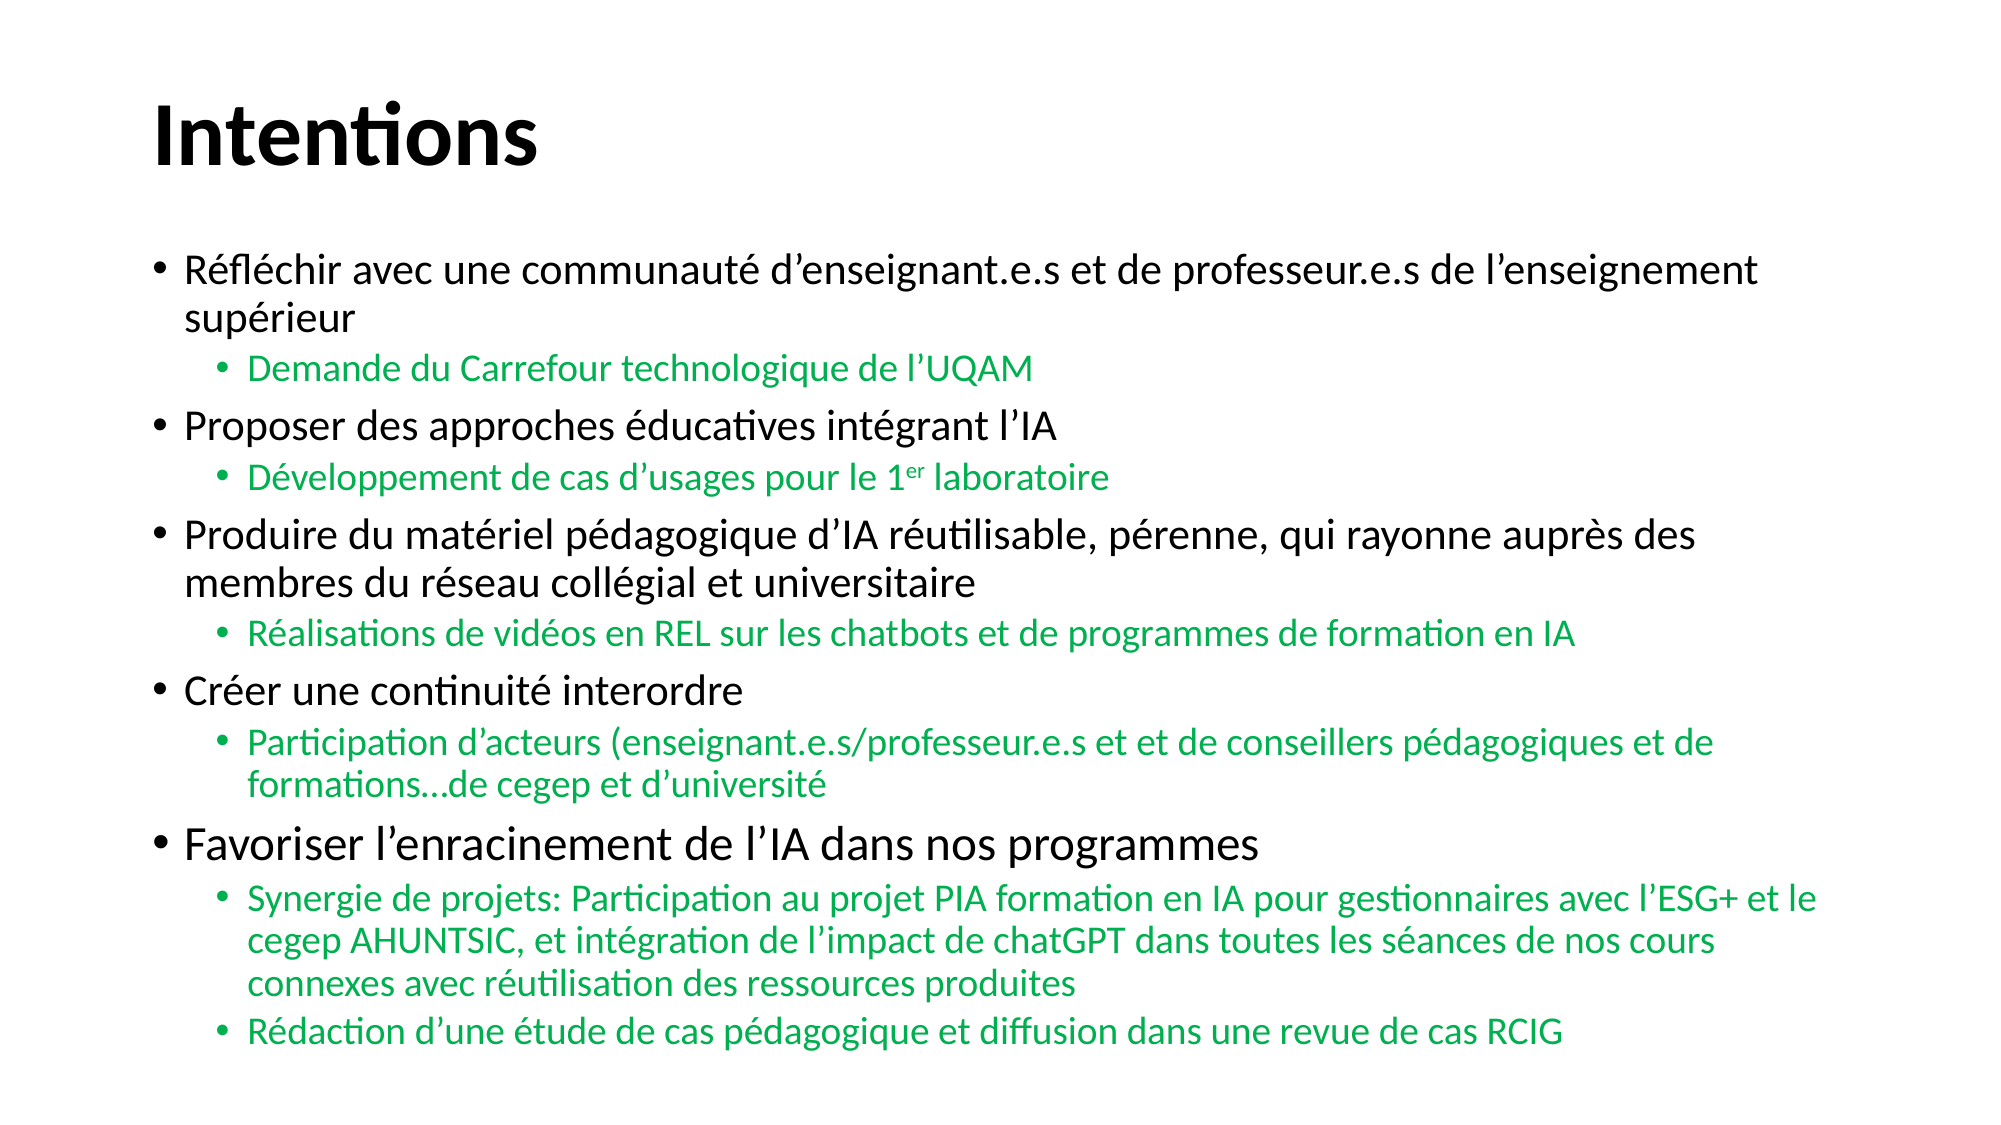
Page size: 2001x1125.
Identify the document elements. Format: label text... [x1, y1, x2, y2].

title Intentions [137, 59, 1863, 212]
list Réfléchir avec une communauté d’enseignant.e.s et de professeur.e.s de l’enseignement supérieur Demande du Carrefour technologique de l’UQAM Proposer des approches éducatives intégrant l’IA Développement de cas d’usages pour le 1er laboratoire Produire du matériel pédagogique d’IA réutilisable, pérenne, qui rayonne auprès des membres du réseau collégial et universitaire Réalisations de vidéos en REL sur les chatbots et de programmes de formation en IA Créer une continuité interordre Participation d’acteurs (enseignant.e.s/professeur.e.s et et de conseillers pédagogiques et de formations…de cegep et d’université Favoriser l’enracinement de l’IA dans nos programmes Synergie de projets: Participation au projet PIA formation en IA pour gestionnaires avec l’ESG+ et le cegep AHUNTSIC, et intégration de l’impact de chatGPT dans toutes les séances de nos cours connexes avec réutilisation des ressources produites Rédaction d’une étude de cas pédagogique et diffusion dans une revue de cas RCIG [137, 238, 1883, 1066]
